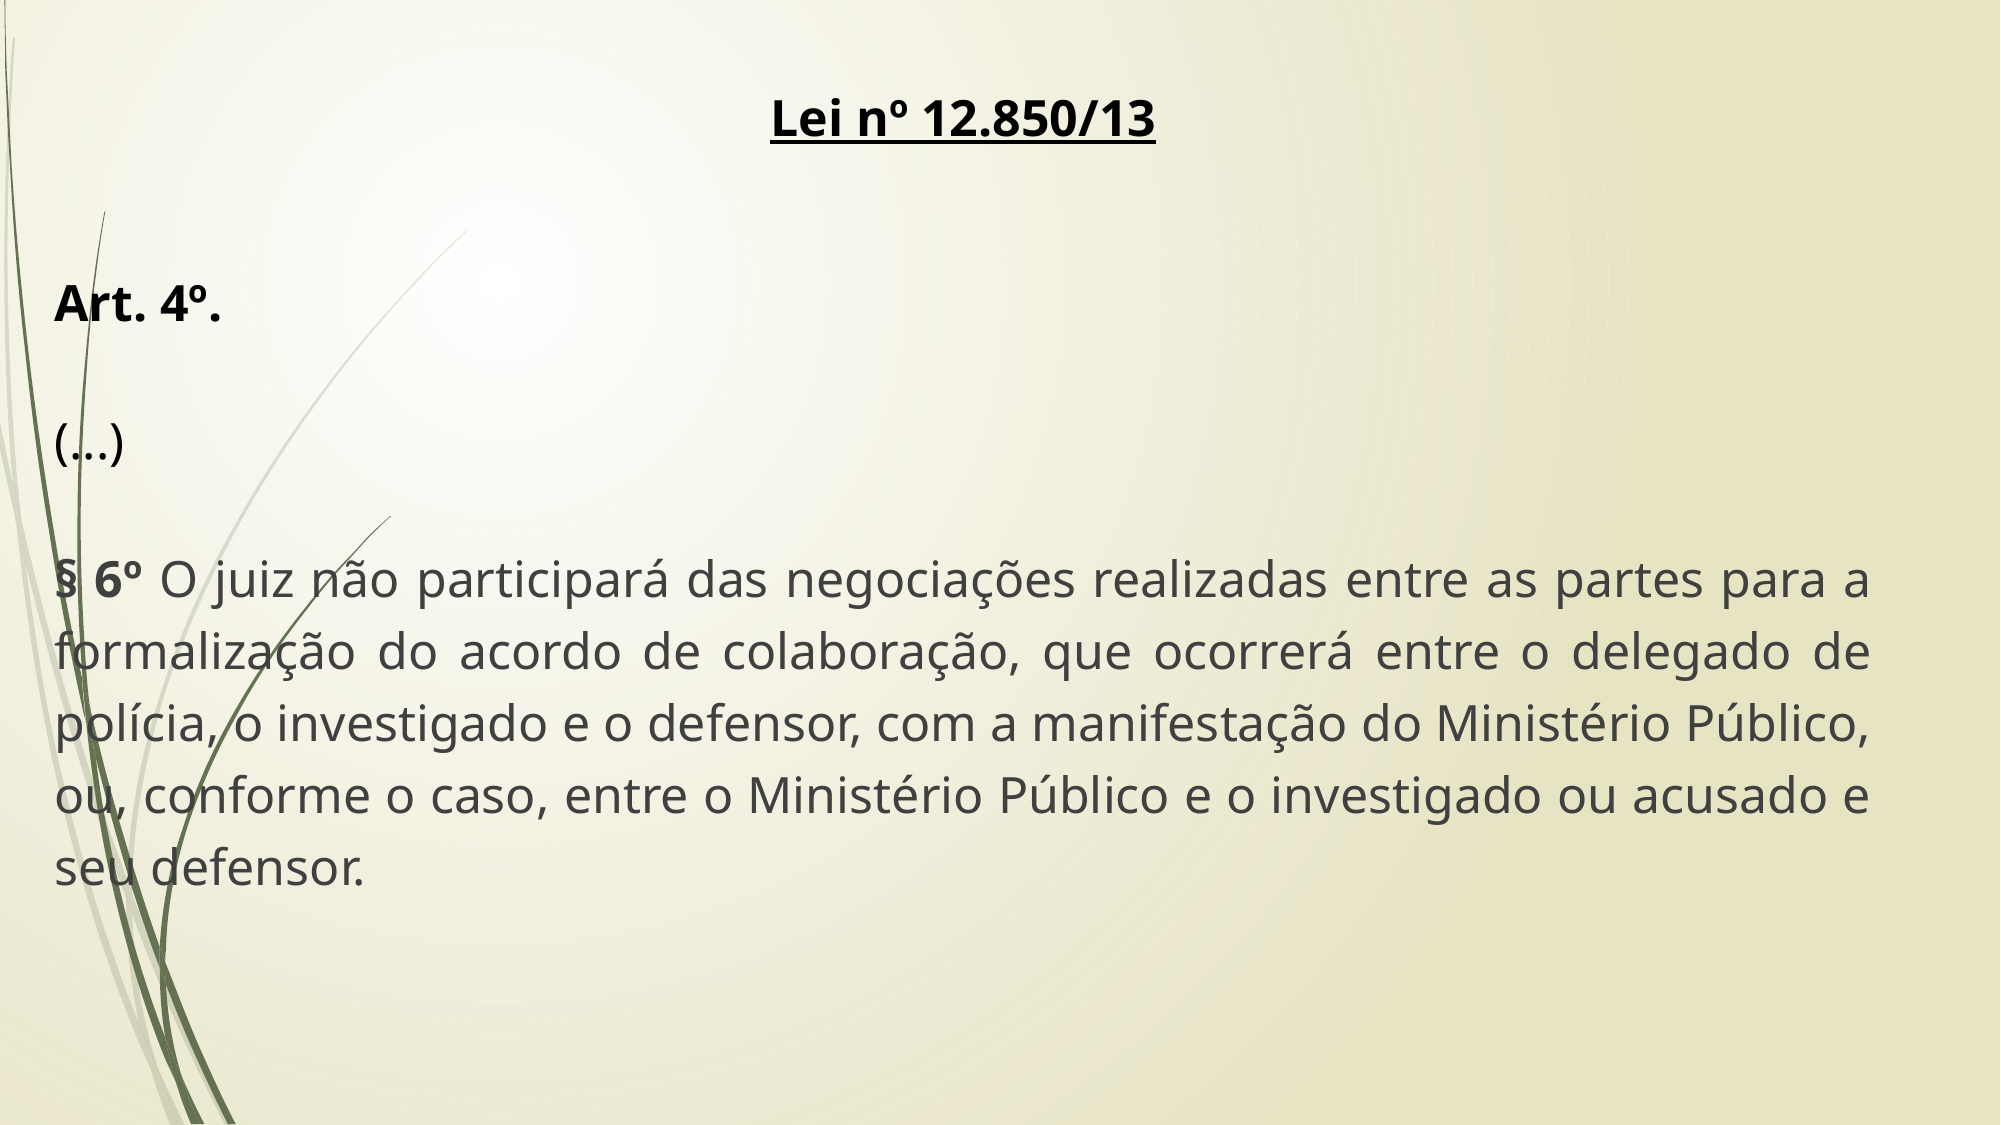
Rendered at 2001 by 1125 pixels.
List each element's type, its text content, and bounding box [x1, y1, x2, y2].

list Lei nº 12.850/13 Art. 4º. (...) § 6º O juiz não participará das negociações realizadas entre as partes para a formalização do acordo de colaboração, que ocorrerá entre o delegado de polícia, o investigado e o defensor, com a manifestação do Ministério Público, ou, conforme o caso, entre o Ministério Público e o investigado ou acusado e seu defensor. [39, 78, 1888, 1070]
